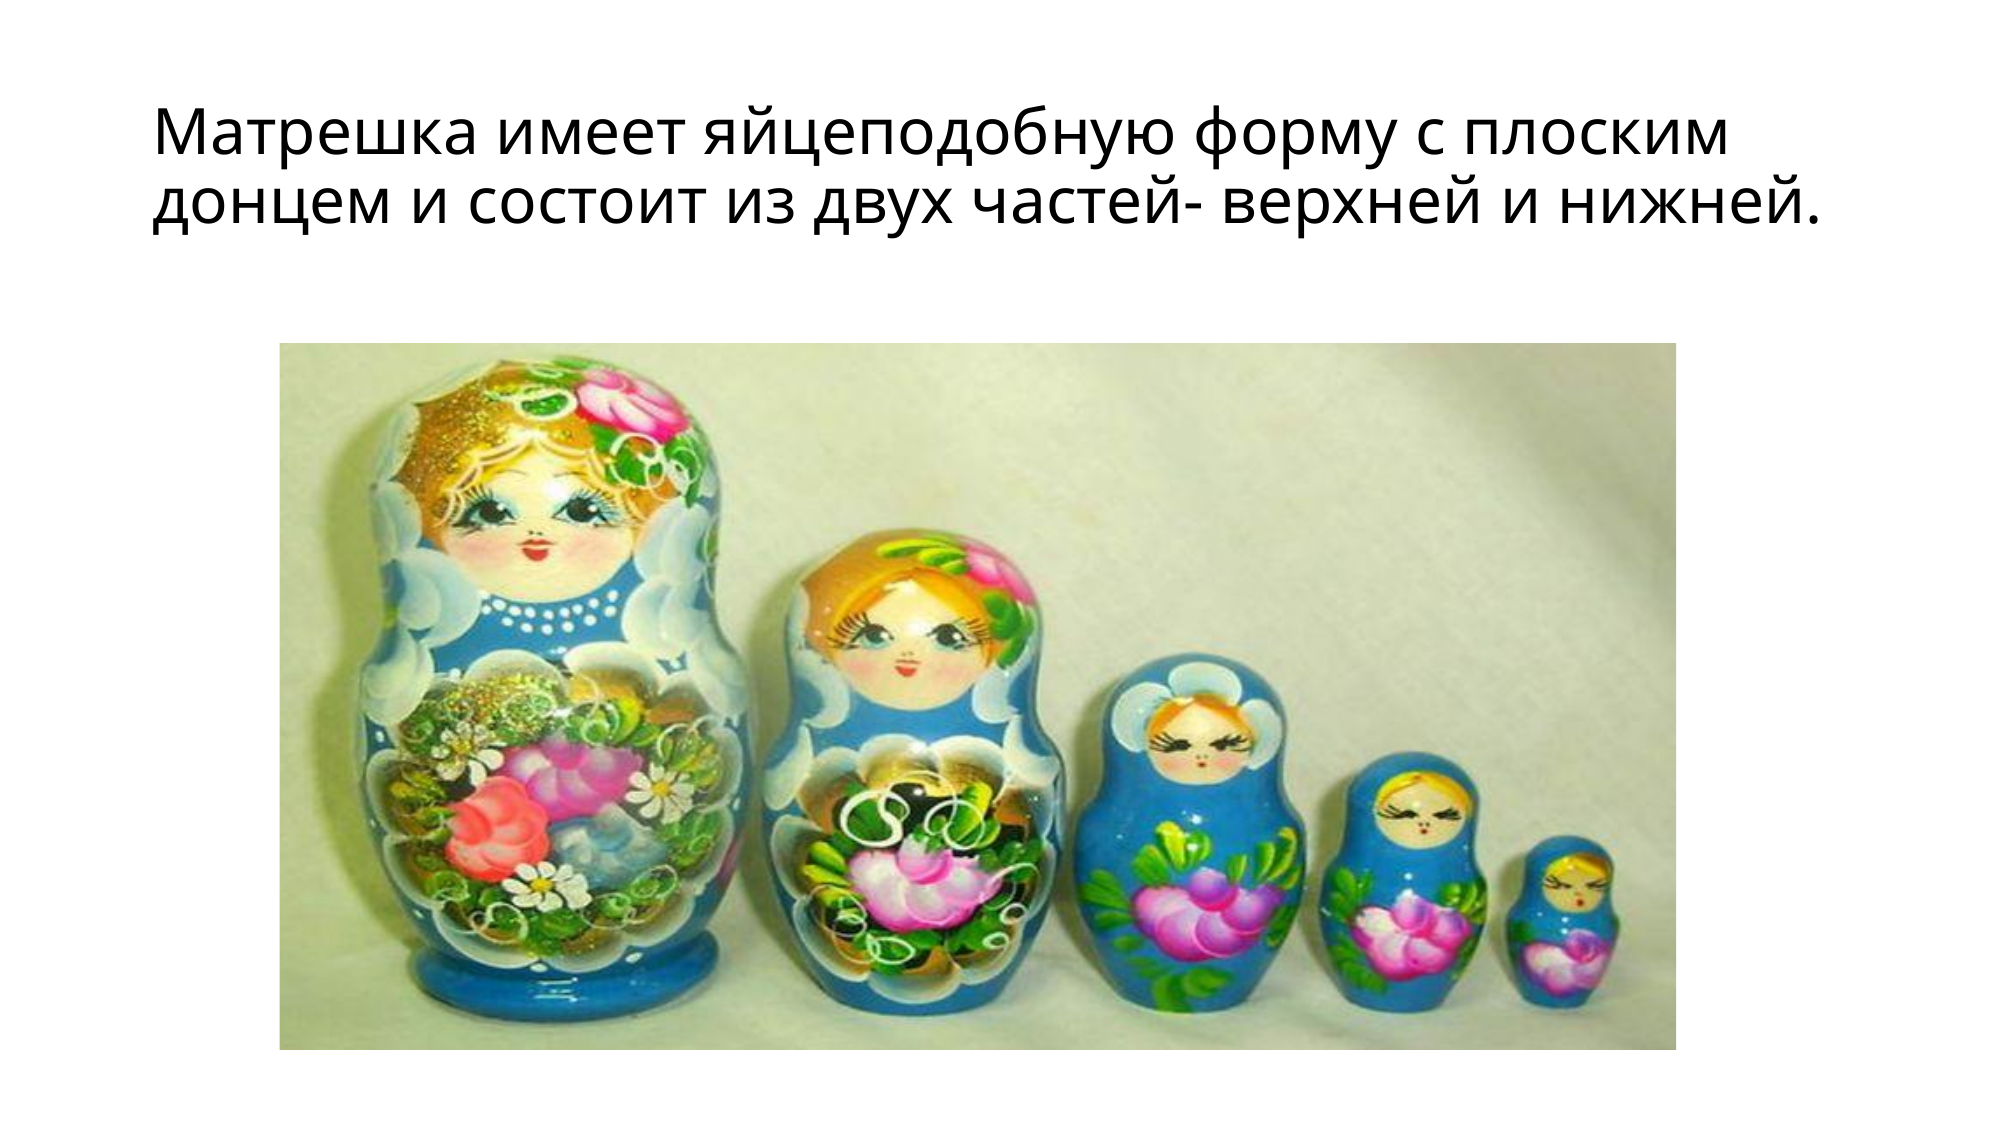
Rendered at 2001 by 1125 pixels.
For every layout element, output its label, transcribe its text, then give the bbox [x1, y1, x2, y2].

title Матрешка имеет яйцеподобную форму с плоским донцем и состоит из двух частей- верхней и нижней. [137, 59, 1863, 278]
picture [279, 343, 1677, 1050]
